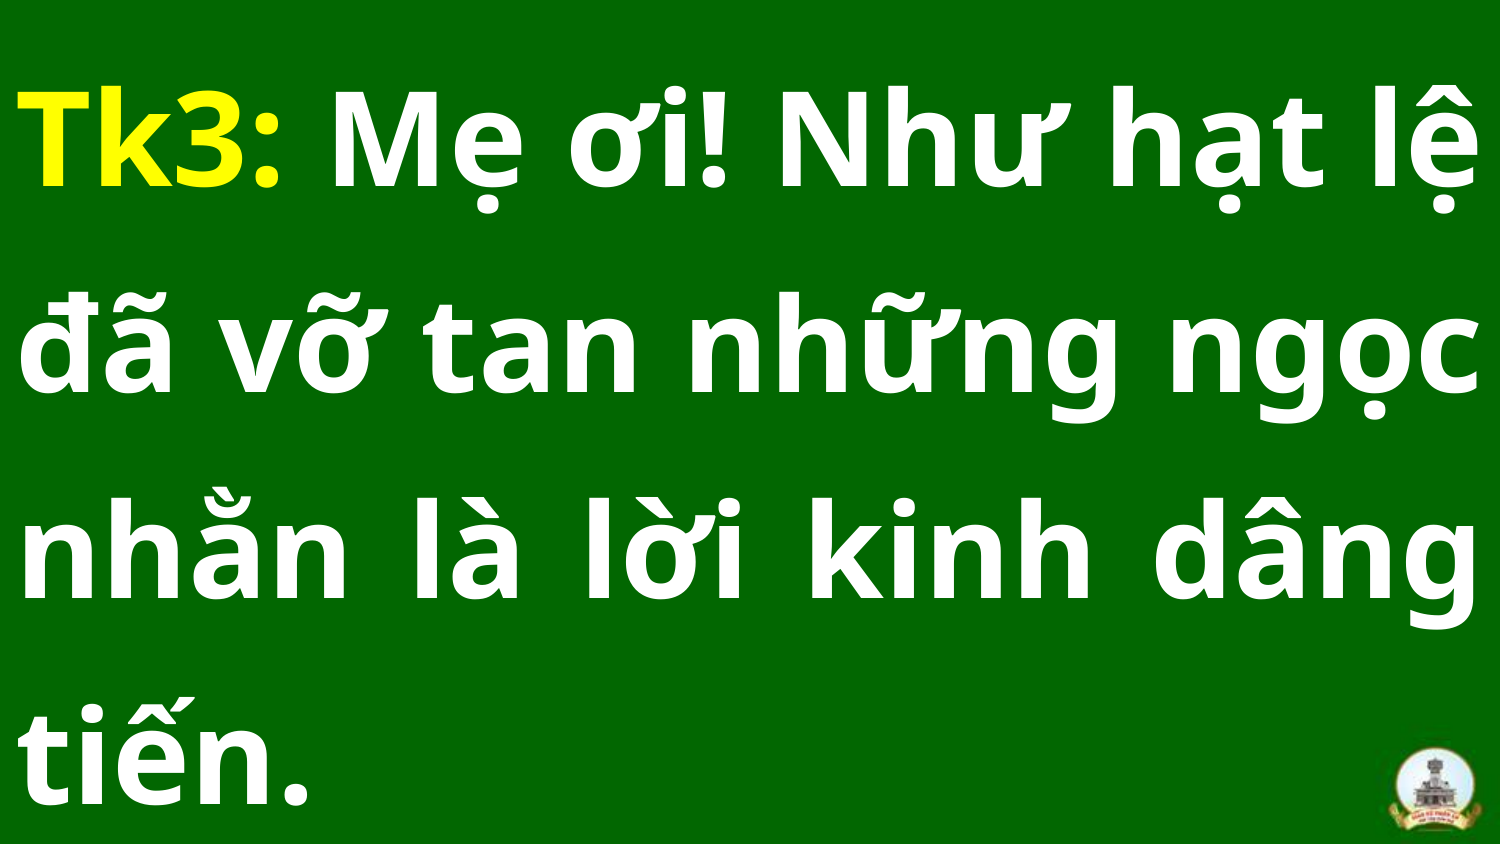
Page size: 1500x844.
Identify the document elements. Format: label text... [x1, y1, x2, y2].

list Tk3: Mẹ ơi! Như hạt lệ đã vỡ tan những ngọc nhằn là lời kinh dâng tiến. [0, 0, 1500, 844]
